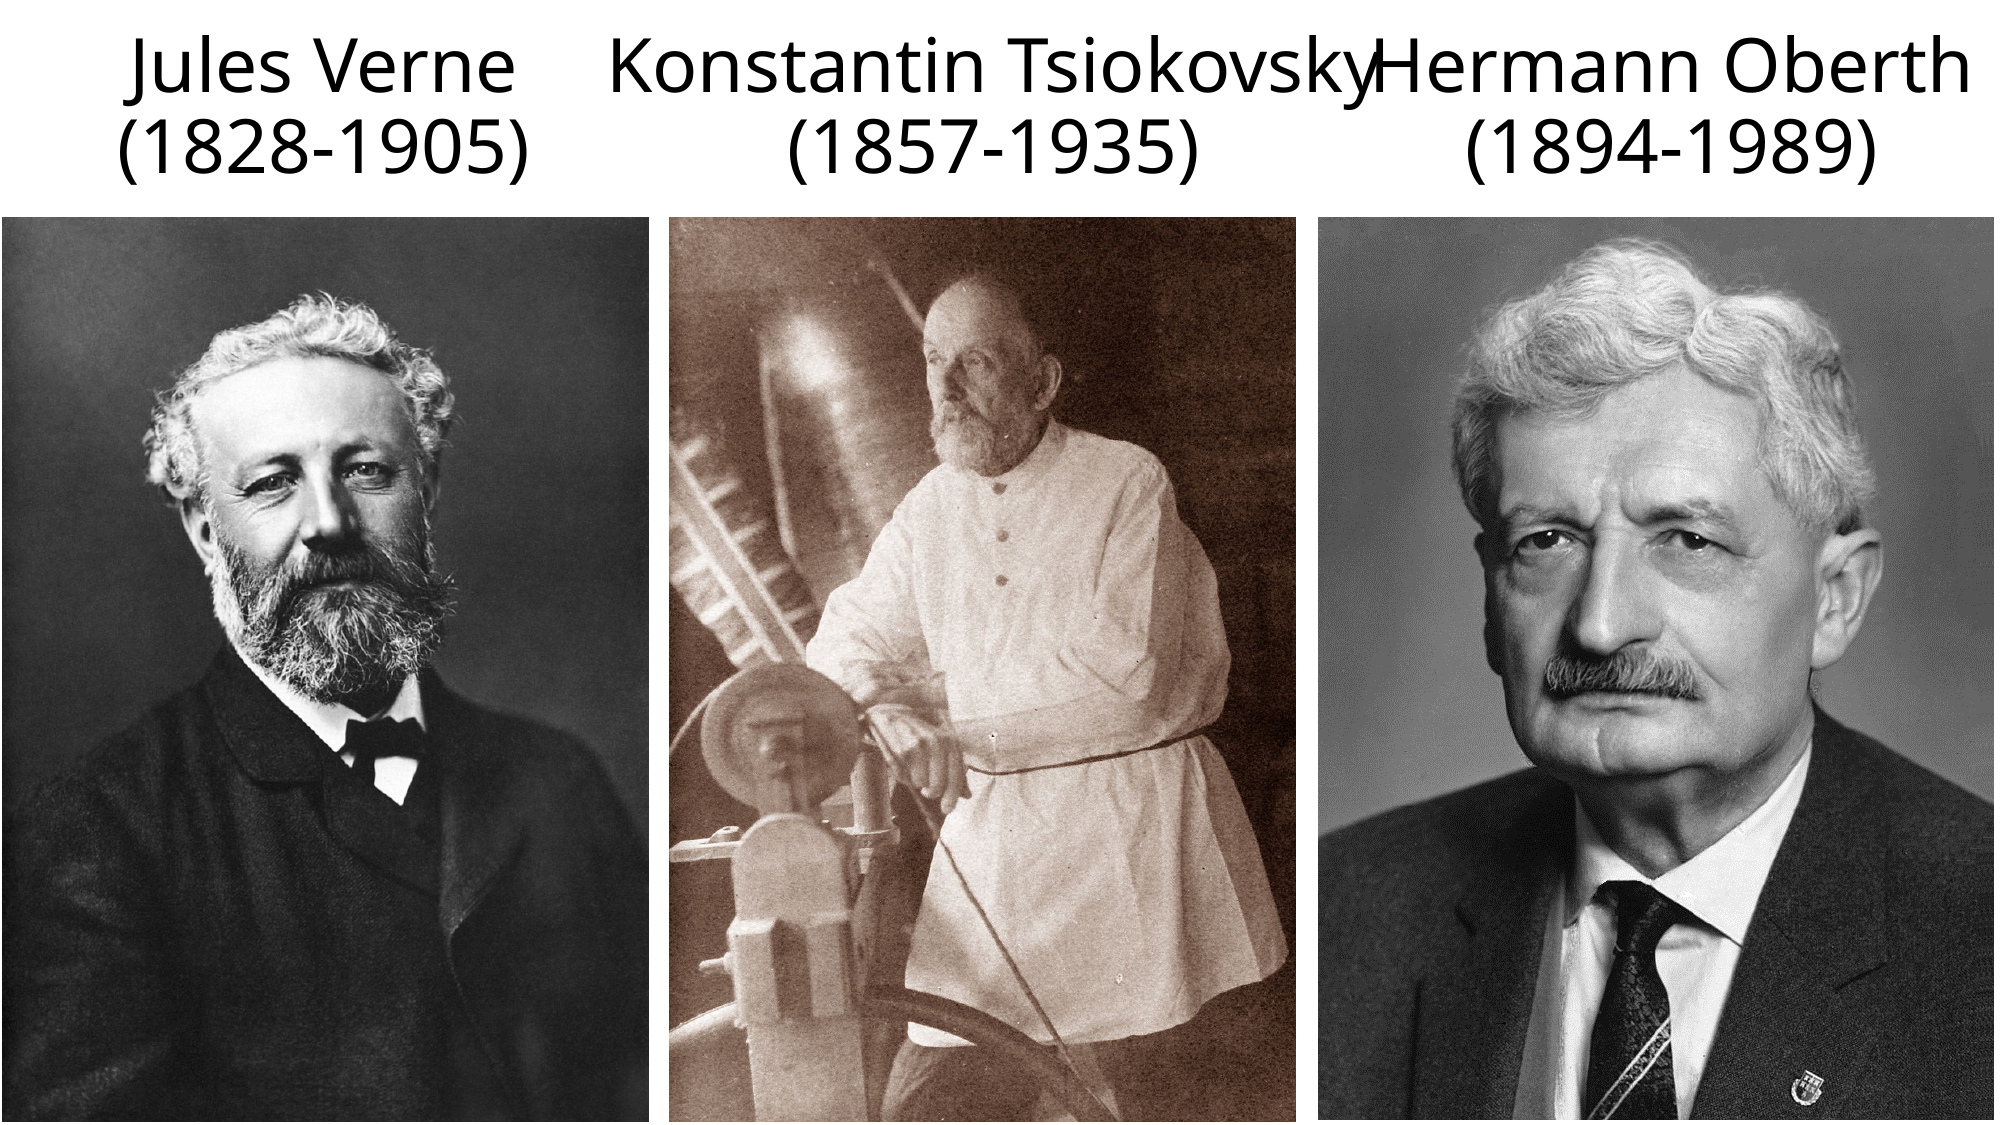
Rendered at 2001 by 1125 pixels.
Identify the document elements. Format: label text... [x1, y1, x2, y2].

picture [1318, 217, 1994, 1120]
picture [669, 217, 1296, 1123]
text_box Jules Verne (1828-1905) [92, 0, 555, 217]
title Konstantin Tsiokovsky (1857-1935) [577, 0, 1255, 218]
picture [2, 217, 649, 1123]
text_box Hermann Oberth (1894-1989) [1255, 0, 2000, 218]
